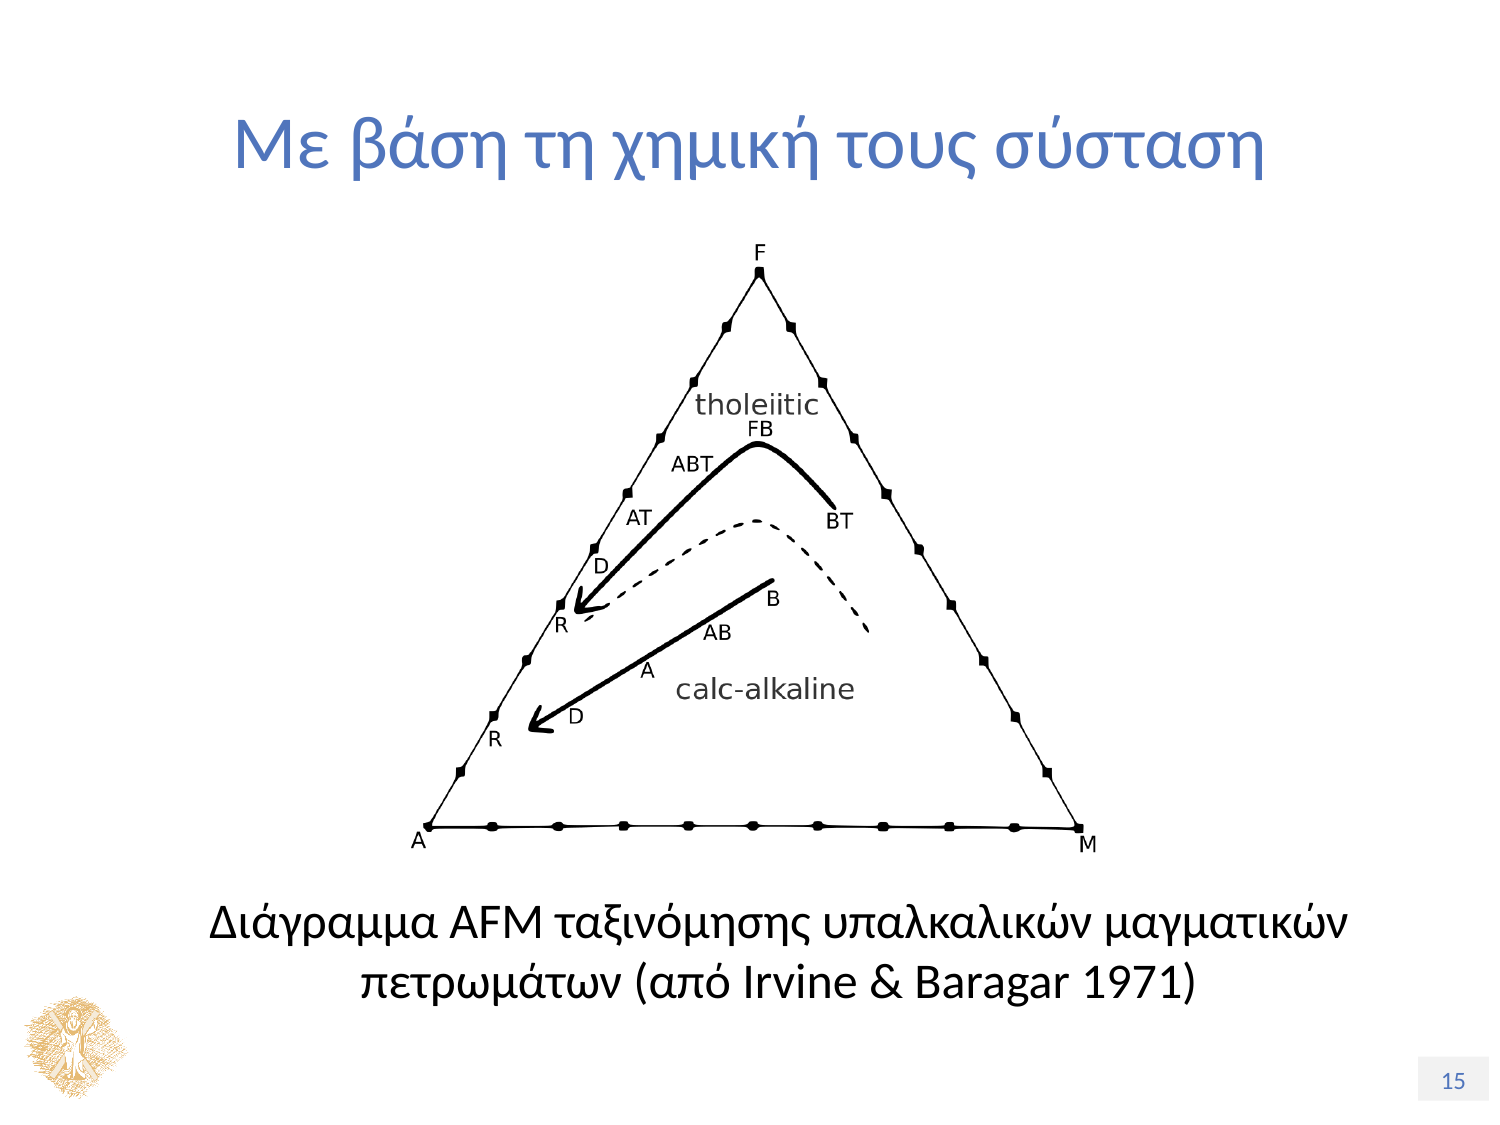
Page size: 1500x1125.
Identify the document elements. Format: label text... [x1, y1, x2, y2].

text_box Διάγραμμα AFM ταξινόμησης υπαλκαλικών μαγματικών πετρωμάτων (από Irvine & Baragar 1971) [112, 881, 1447, 1083]
picture [17, 986, 137, 1103]
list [383, 231, 1128, 875]
title Με βάση τη χημική τους σύσταση [75, 45, 1425, 233]
